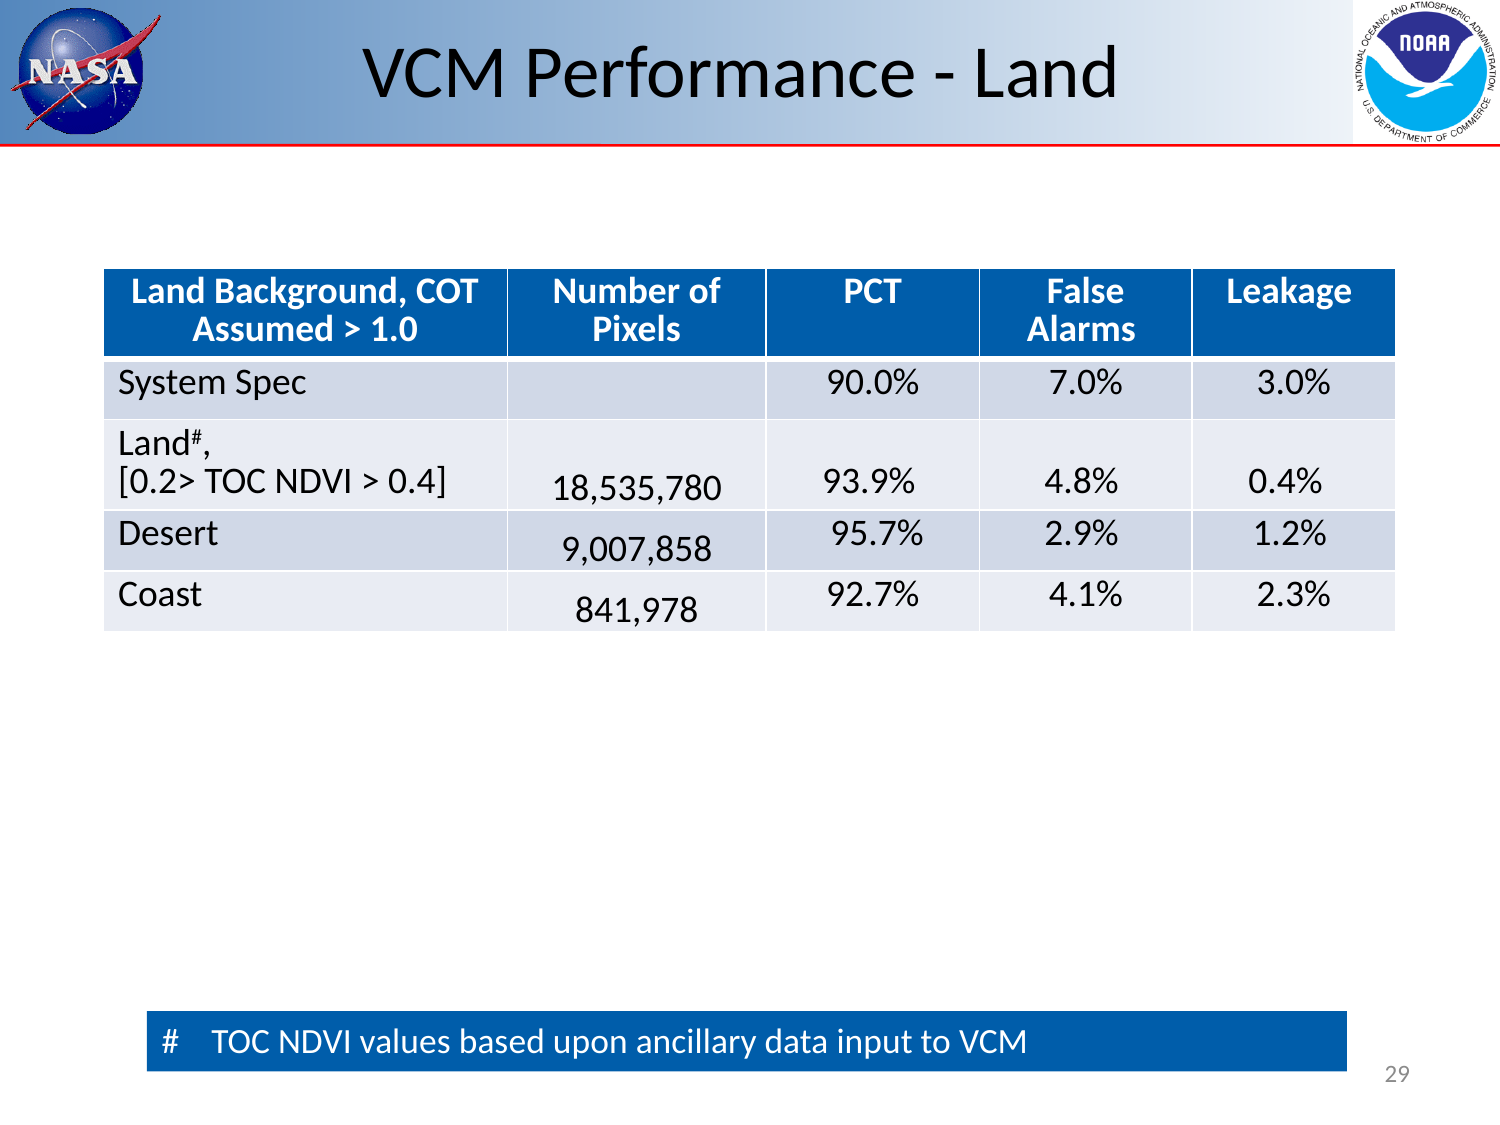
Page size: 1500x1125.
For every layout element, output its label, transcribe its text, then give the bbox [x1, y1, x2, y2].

table_cell 95.7% [767, 511, 979, 570]
table_cell 92.7% [767, 572, 979, 631]
table_header Land Background, COT Assumed > 1.0 [104, 269, 507, 356]
table_header Leakage [1193, 269, 1395, 356]
table_header PCT [767, 269, 979, 356]
table_cell Desert [104, 511, 507, 570]
picture [0, 0, 161, 142]
table_cell 841,978 [508, 572, 765, 631]
table_cell 93.9% [767, 420, 979, 509]
table_header False Alarms [980, 269, 1191, 356]
table_cell Coast [104, 572, 507, 631]
table_cell 4.8% [980, 420, 1191, 509]
table_header Number of Pixels [508, 269, 765, 356]
table_cell 9,007,858 [508, 511, 765, 570]
table_cell 90.0% [767, 362, 979, 419]
table_cell 2.3% [1193, 572, 1395, 631]
text_box # TOC NDVI values based upon ancillary data input to VCM [146, 1011, 1347, 1072]
table_cell 7.0% [980, 362, 1191, 419]
table_cell Land#, [0.2> TOC NDVI > 0.4] [104, 420, 507, 509]
table_cell 18,535,780 [508, 420, 765, 509]
table_cell 0.4% [1193, 420, 1395, 509]
table_cell 4.1% [980, 572, 1191, 631]
table_cell 3.0% [1193, 362, 1395, 419]
picture [1353, 0, 1498, 144]
table_cell 1.2% [1193, 511, 1395, 570]
slide_number 29 [1074, 1042, 1425, 1103]
table_cell 2.9% [980, 511, 1191, 570]
title VCM Performance - Land [75, 0, 1425, 135]
table_cell System Spec [104, 362, 507, 419]
table_cell [508, 362, 765, 419]
